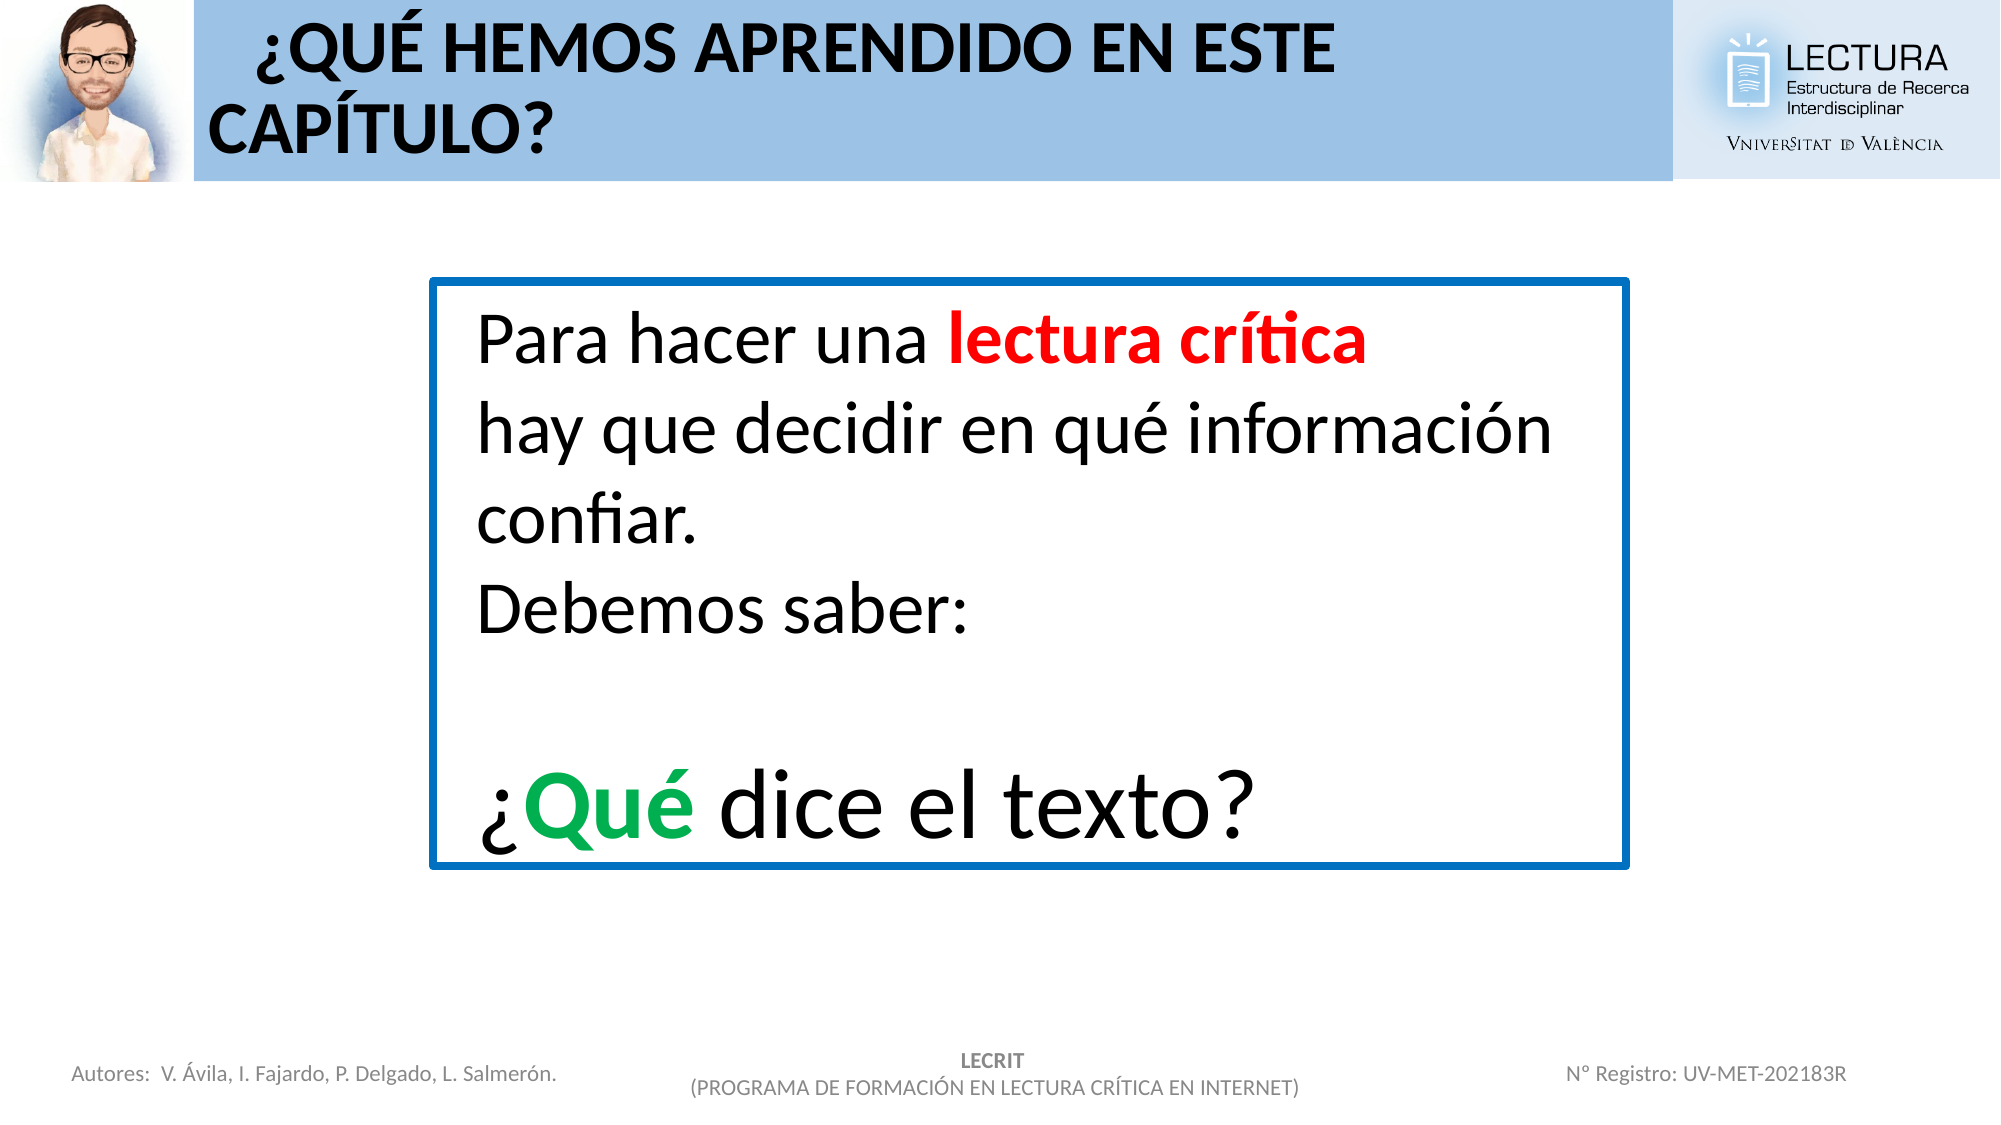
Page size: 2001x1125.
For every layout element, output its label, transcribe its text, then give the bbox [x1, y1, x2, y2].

footer LECRIT (PROGRAMA DE FORMACIÓN EN LECTURA CRÍTICA EN INTERNET) [592, 1027, 1393, 1118]
slide_number Nº Registro: UV-MET-202183R [1412, 1042, 1863, 1103]
slide_number Autores: V. Ávila, I. Fajardo, P. Delgado, L. Salmerón. [56, 1042, 592, 1103]
title ¿QUÉ HEMOS APRENDIDO EN ESTE CAPÍTULO? [193, 0, 1673, 182]
text_box Para hacer una lectura crítica hay que decidir en qué información confiar. Debemos saber: ¿Qué dice el texto? [433, 281, 1626, 867]
picture [1673, 0, 2000, 180]
picture [0, 0, 192, 182]
